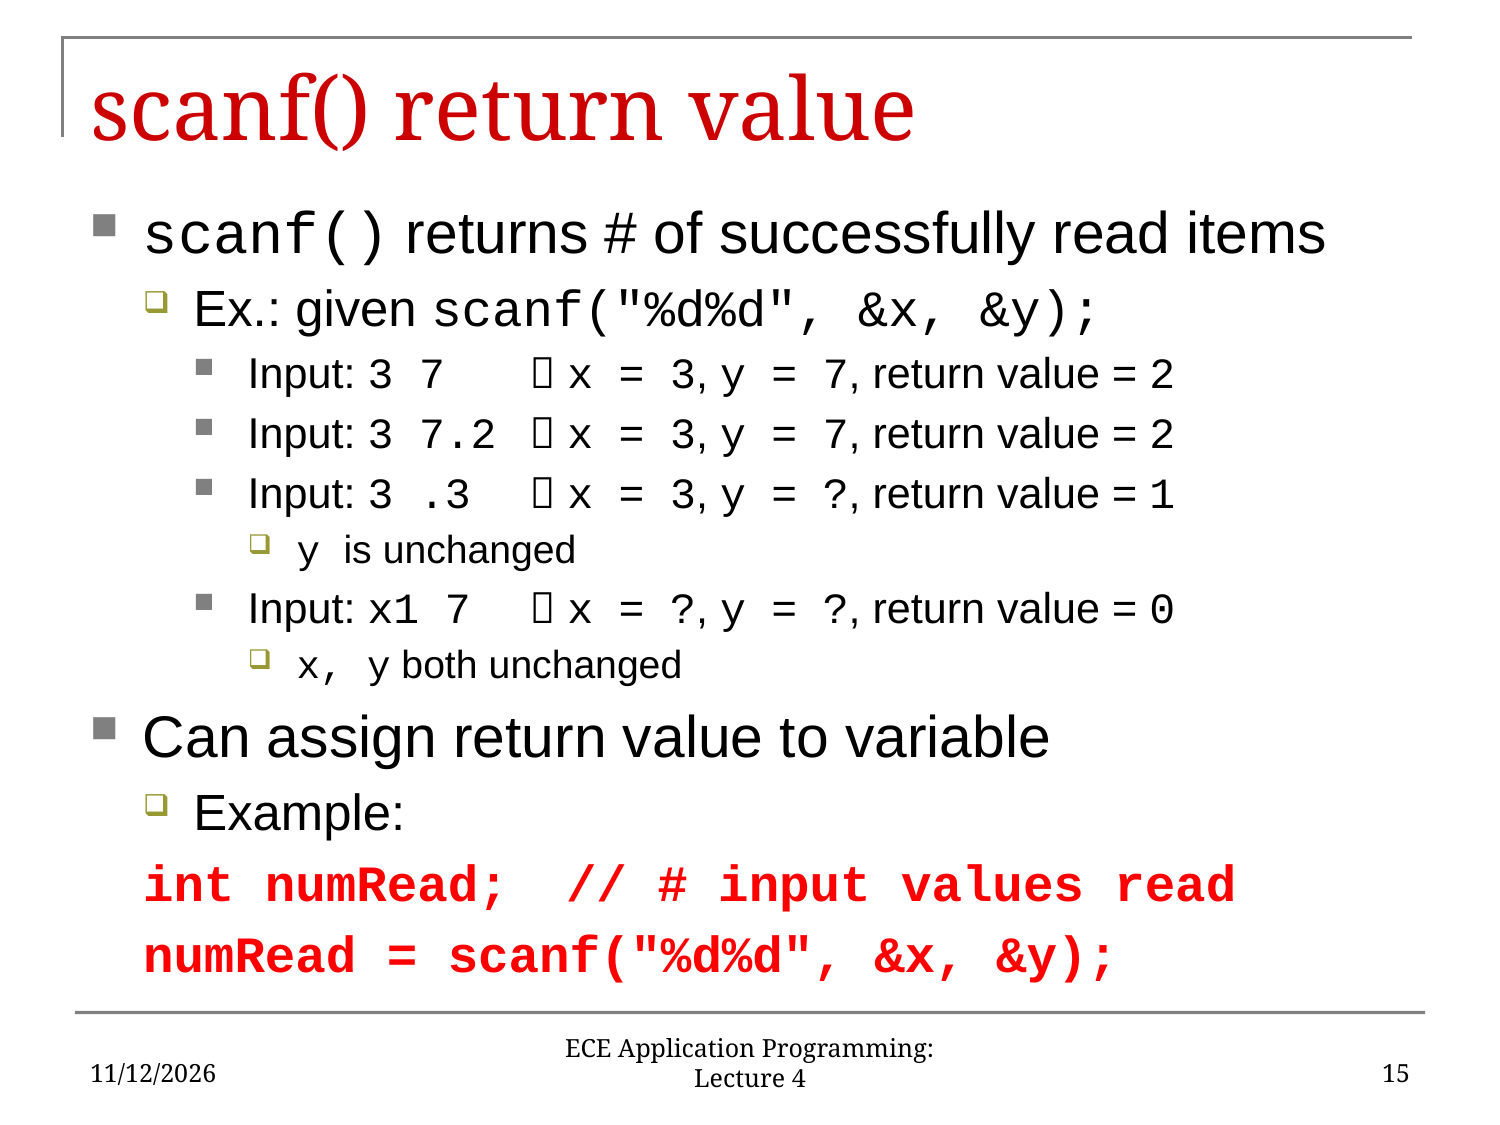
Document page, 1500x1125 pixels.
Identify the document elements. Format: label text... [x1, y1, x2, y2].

slide_number 15 [1074, 1023, 1426, 1100]
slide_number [74, 1023, 426, 1100]
footer ECE Application Programming: Lecture 4 [512, 1024, 988, 1101]
title scanf() return value [75, 45, 1425, 163]
list scanf() returns # of successfully read items Ex.: given scanf("%d%d", &x, &y); Input: 3 7  x = 3, y = 7, return value = 2 Input: 3 7.2  x = 3, y = 7, return value = 2 Input: 3 .3  x = 3, y = ?, return value = 1 y is unchanged Input: x1 7  x = ?, y = ?, return value = 0 x, y both unchanged Can assign return value to variable Example: int numRead; // # input values read numRead = scanf("%d%d", &x, &y); [75, 187, 1425, 1006]
